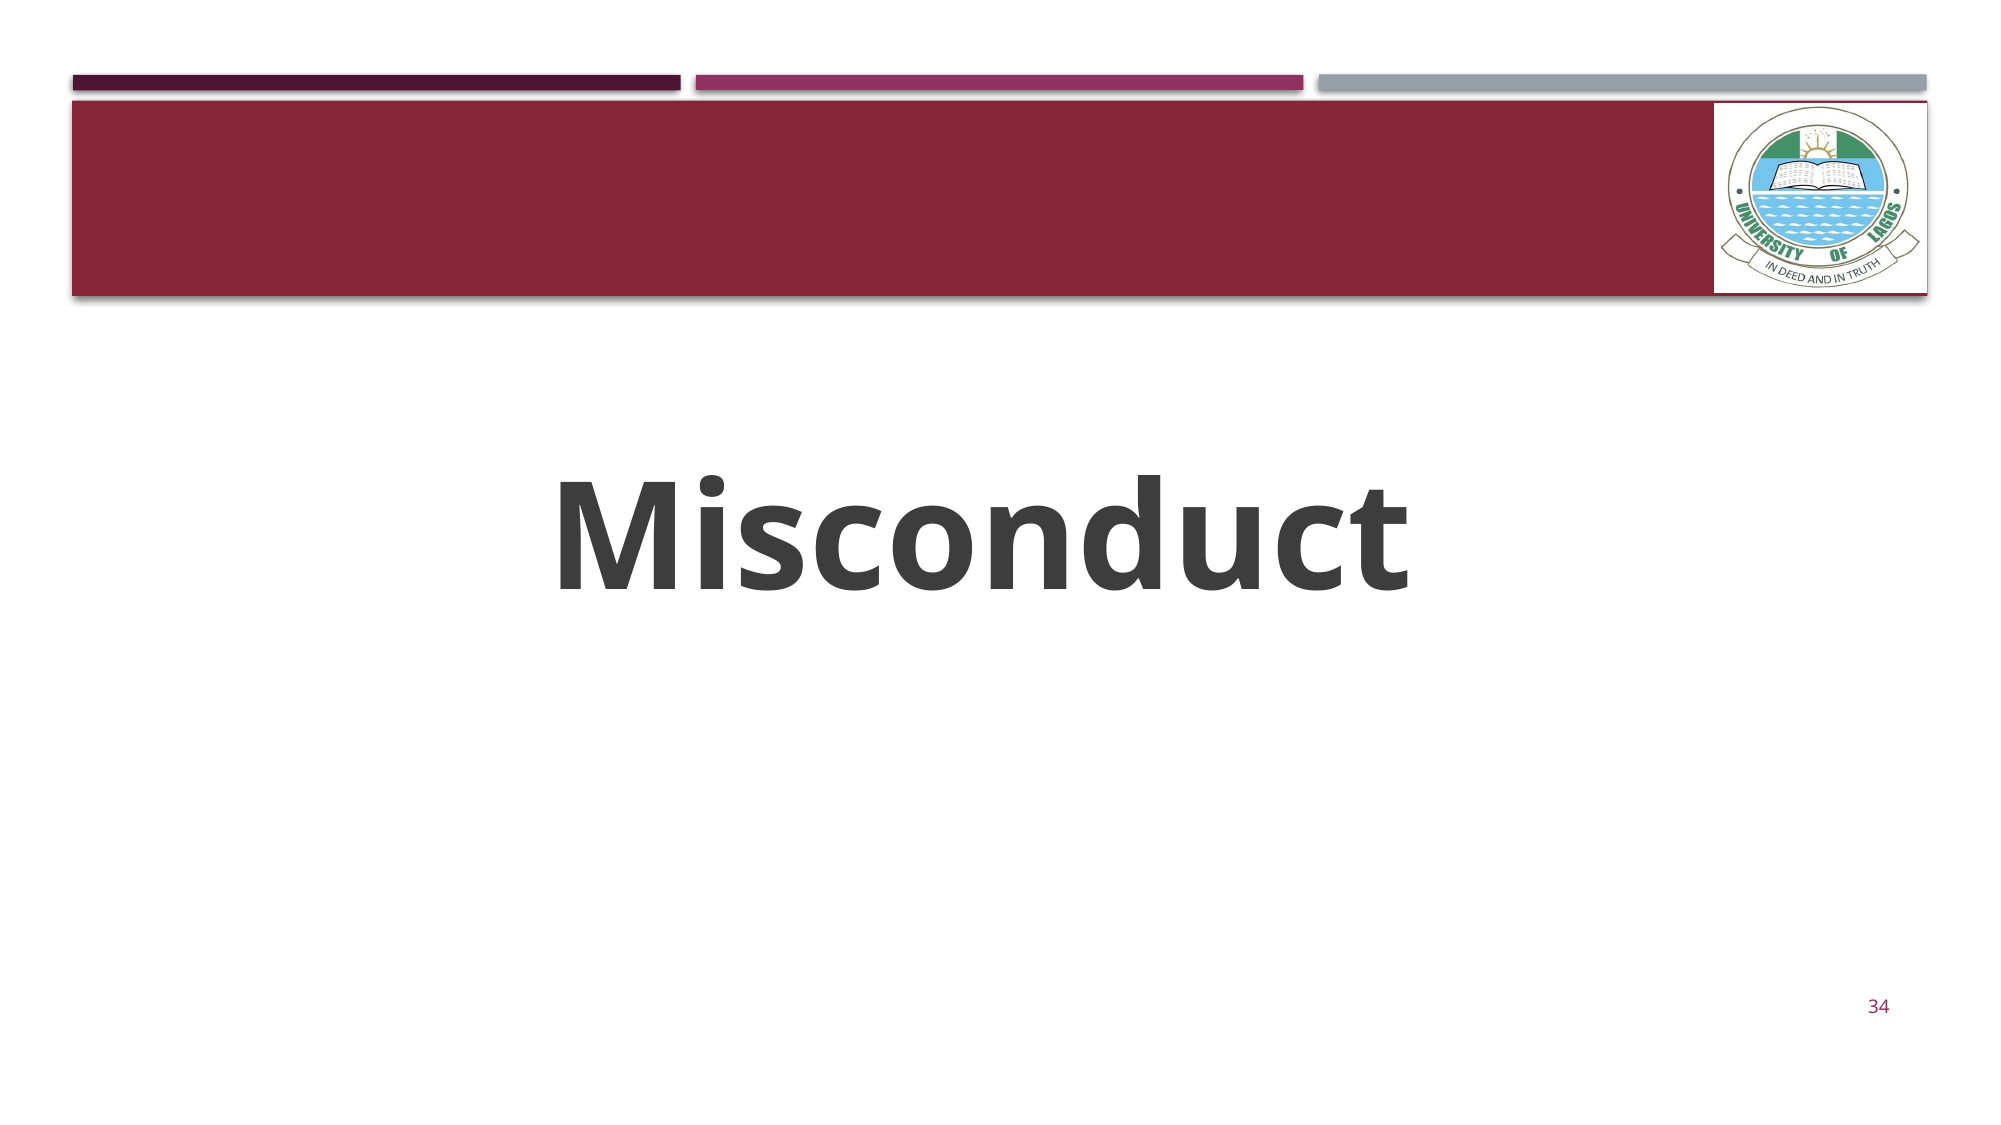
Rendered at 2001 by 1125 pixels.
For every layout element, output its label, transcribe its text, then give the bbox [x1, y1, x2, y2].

picture [1714, 103, 1927, 293]
list Misconduct [95, 357, 1905, 701]
slide_number 34 [1732, 977, 1905, 1037]
